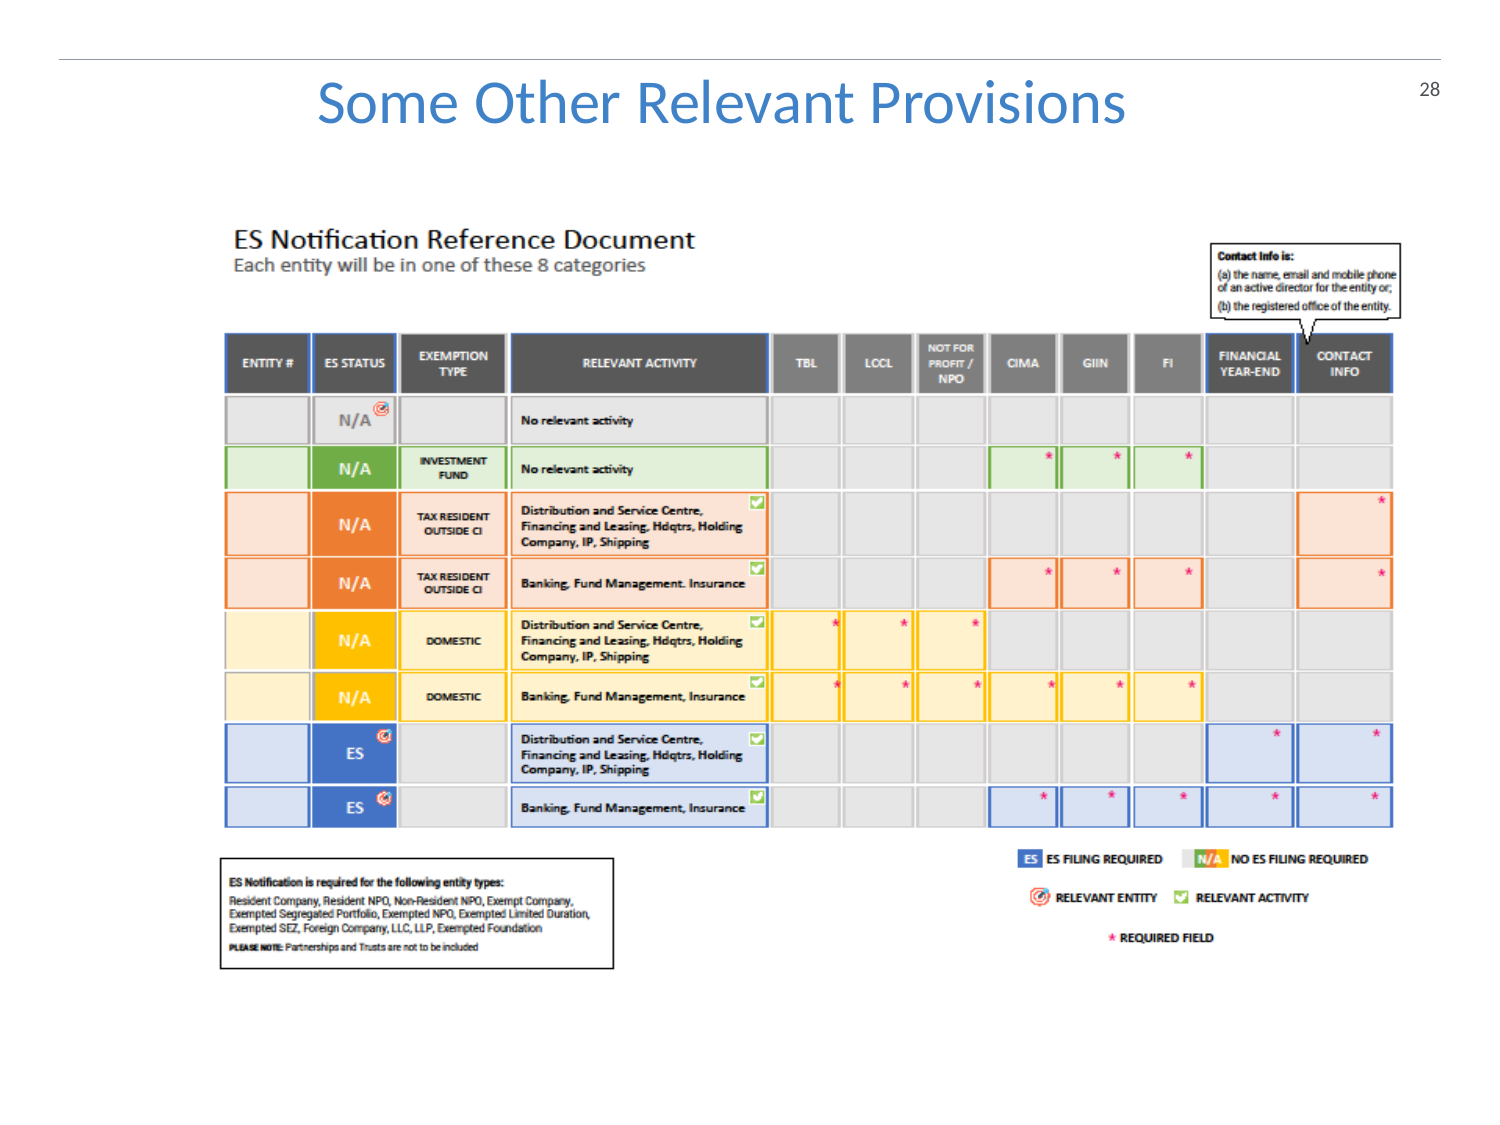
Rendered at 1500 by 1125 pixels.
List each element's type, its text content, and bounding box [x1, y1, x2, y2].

slide_number 28 [1090, 58, 1441, 119]
subtitle Some Other Relevant Provisions [317, 60, 1347, 194]
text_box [192, 195, 1431, 1071]
